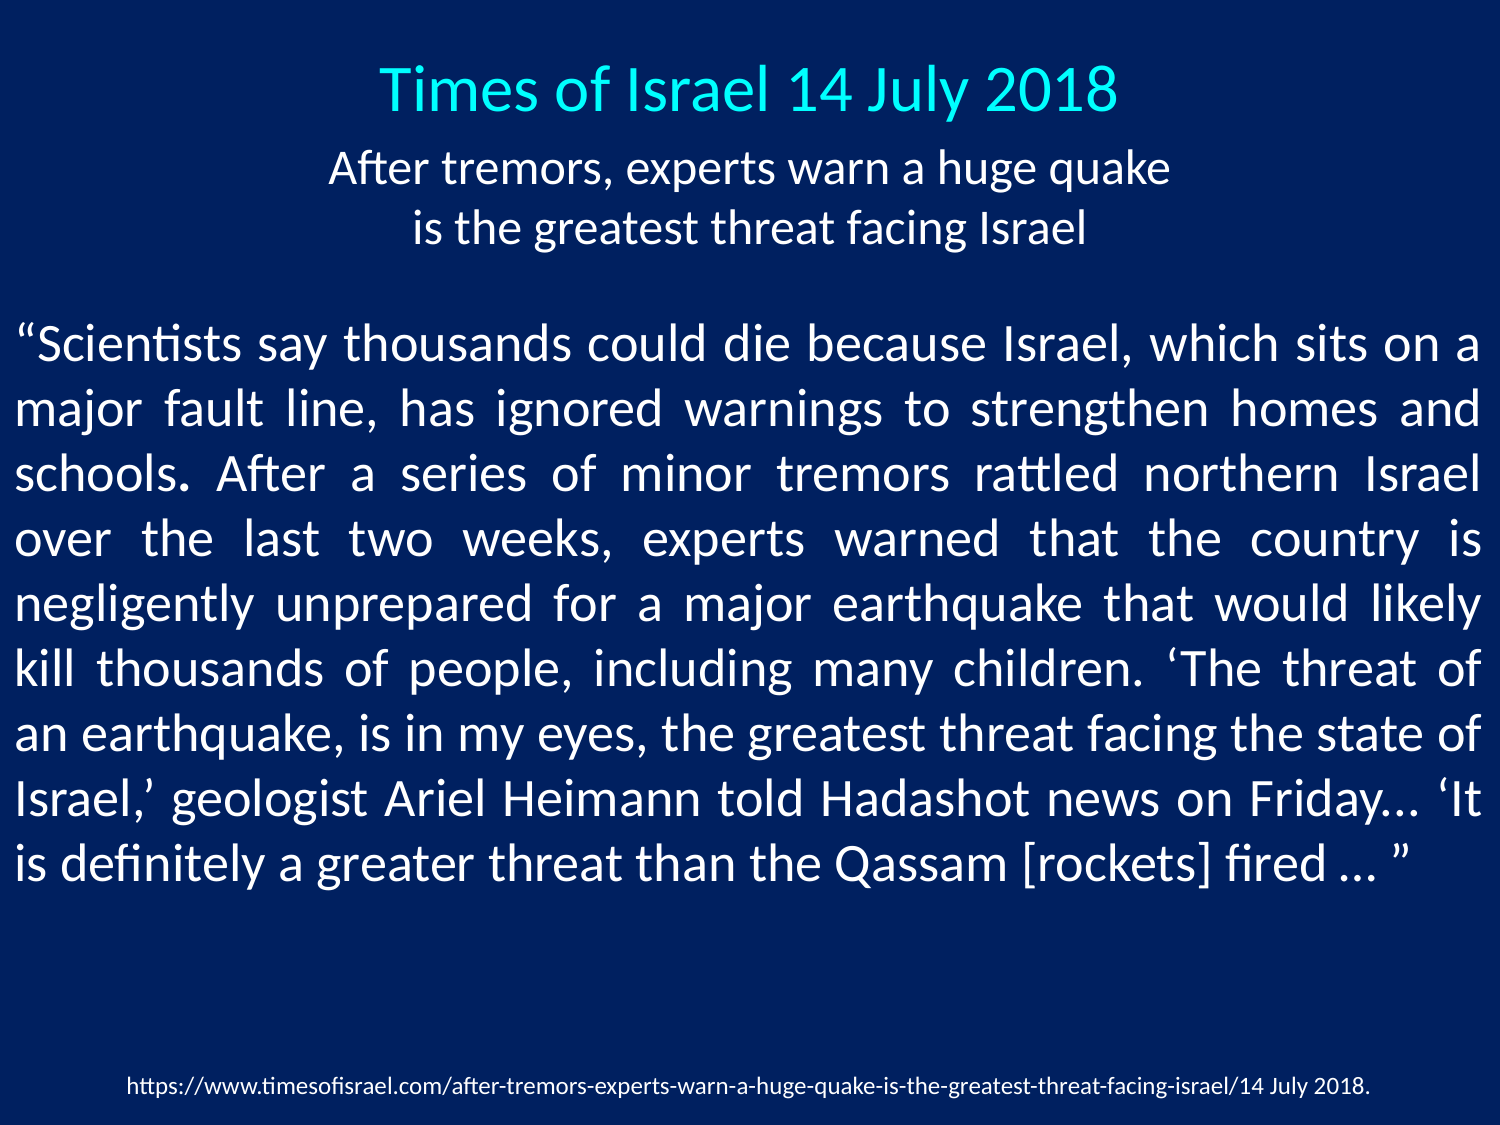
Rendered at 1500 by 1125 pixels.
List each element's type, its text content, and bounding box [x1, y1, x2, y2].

text_box Times of Israel 14 July 2018 After tremors, experts warn a huge quake is the greatest threat facing Israel [306, 37, 1194, 262]
text_box “Scientists say thousands could die because Israel, which sits on a major fault line, has ignored warnings to strengthen homes and schools. After a series of minor tremors rattled northern Israel over the last two weeks, experts warned that the country is negligently unprepared for a major earthquake that would likely kill thousands of people, including many children. ‘The threat of an earthquake, is in my eyes, the greatest threat facing the state of Israel,’ geologist Ariel Heimann told Hadashot news on Friday... ‘It is definitely a greater threat than the Qassam [rockets] fired … ” [0, 299, 1500, 900]
text_box https://www.timesofisrael.com/after-tremors-experts-warn-a-huge-quake-is-the-greatest-threat-facing-israel/14 July 2018. [106, 1062, 1394, 1108]
